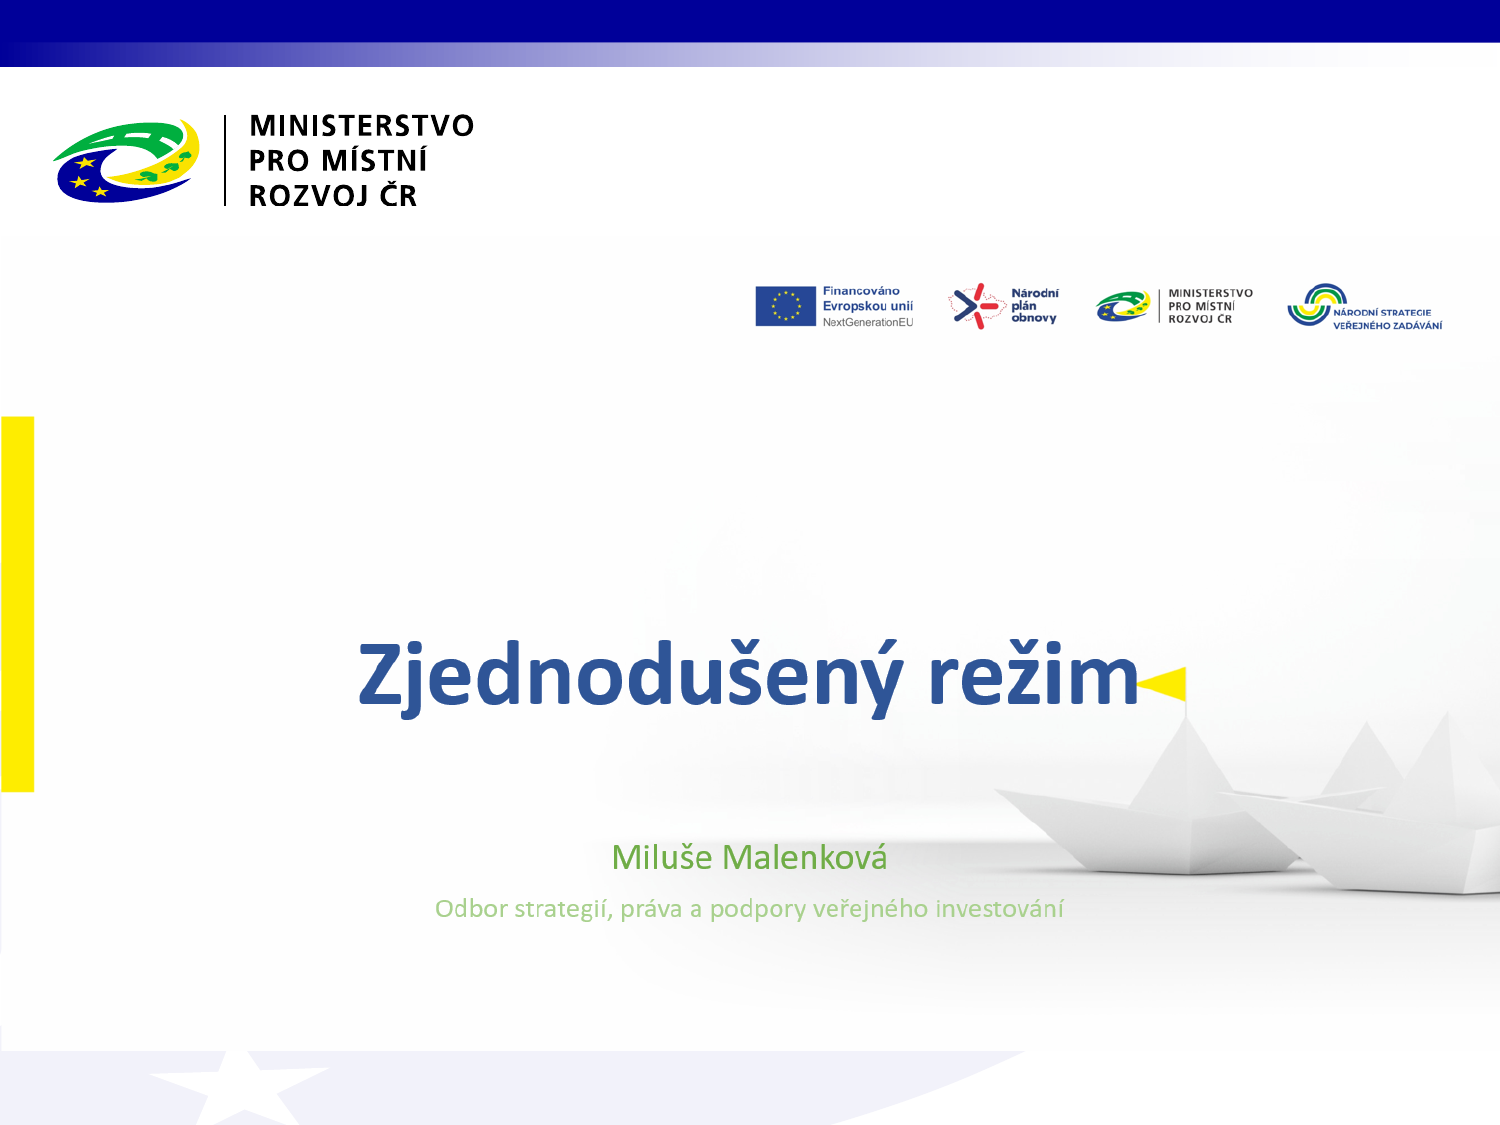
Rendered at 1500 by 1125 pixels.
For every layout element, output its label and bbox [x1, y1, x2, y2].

picture [1, 236, 1500, 1051]
